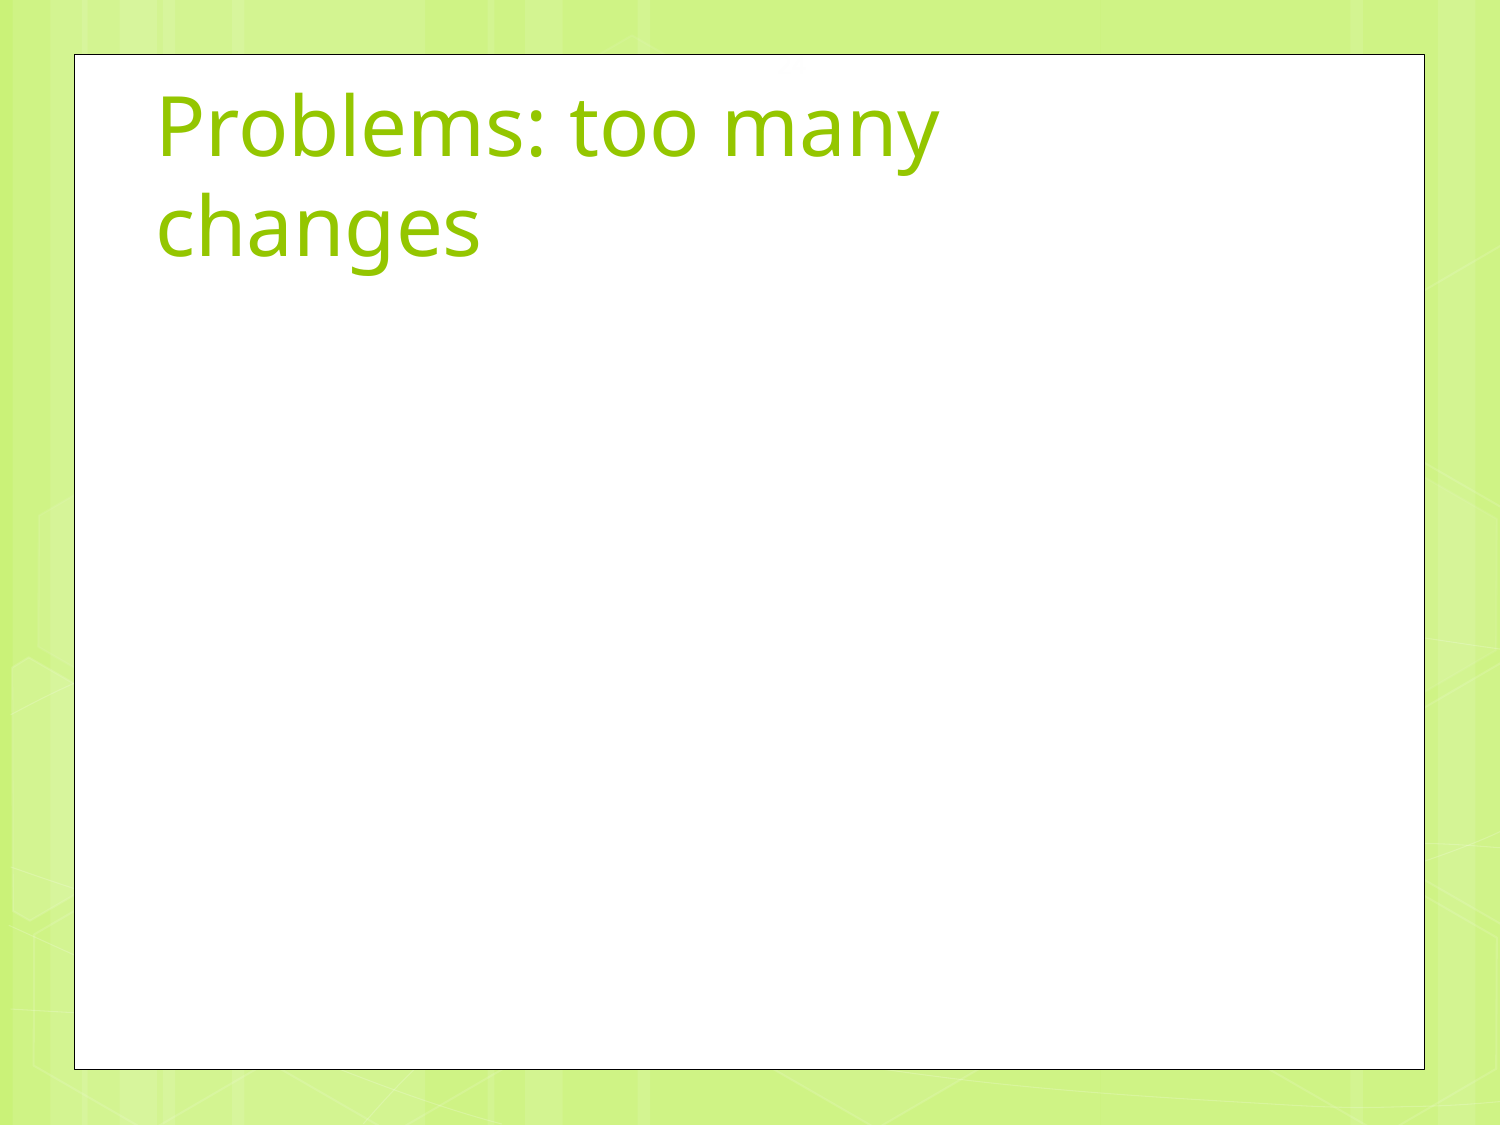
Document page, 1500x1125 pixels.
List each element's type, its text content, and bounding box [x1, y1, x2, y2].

title Problems: too many changes [140, 93, 1293, 281]
slide_number 24 [762, 36, 982, 93]
